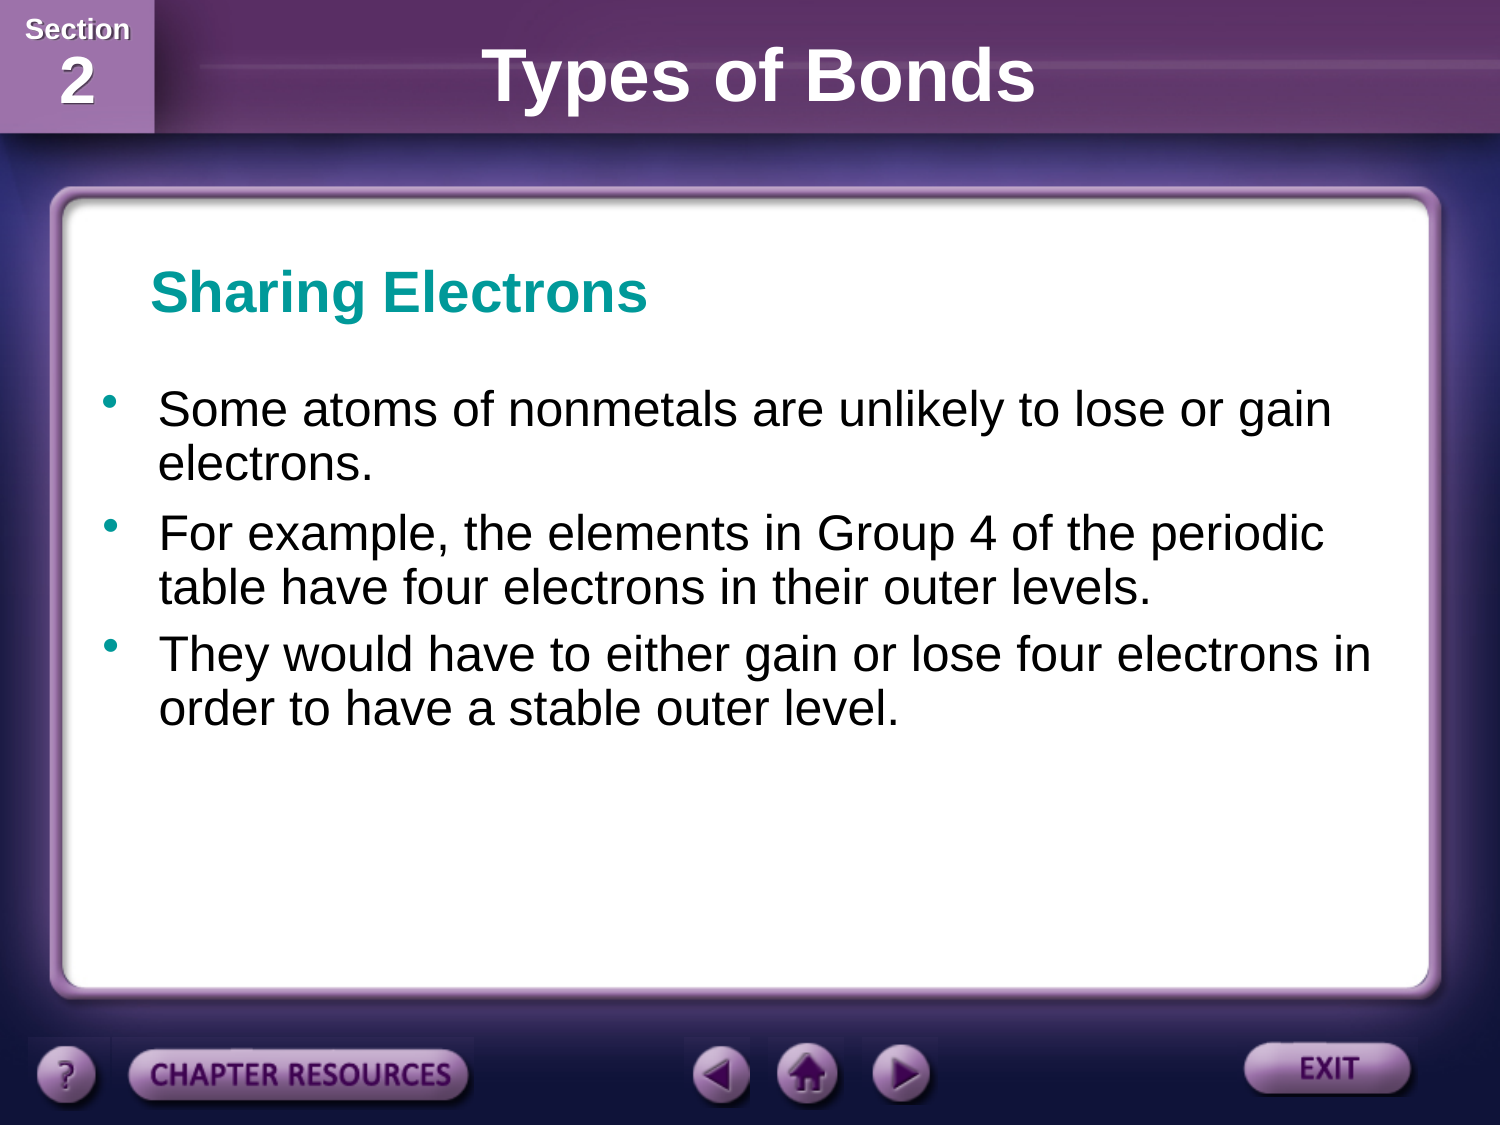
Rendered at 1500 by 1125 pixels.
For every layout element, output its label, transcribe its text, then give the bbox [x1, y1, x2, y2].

text_box Sharing Electrons [135, 254, 681, 333]
text_box Some atoms of nonmetals are unlikely to lose or gain electrons. [86, 376, 1425, 499]
picture [0, 0, 1500, 1125]
text_box They would have to either gain or lose four electrons in order to have a stable outer level. [87, 620, 1413, 744]
text_box For example, the elements in Group 4 of the periodic table have four electrons in their outer levels. [87, 499, 1425, 623]
